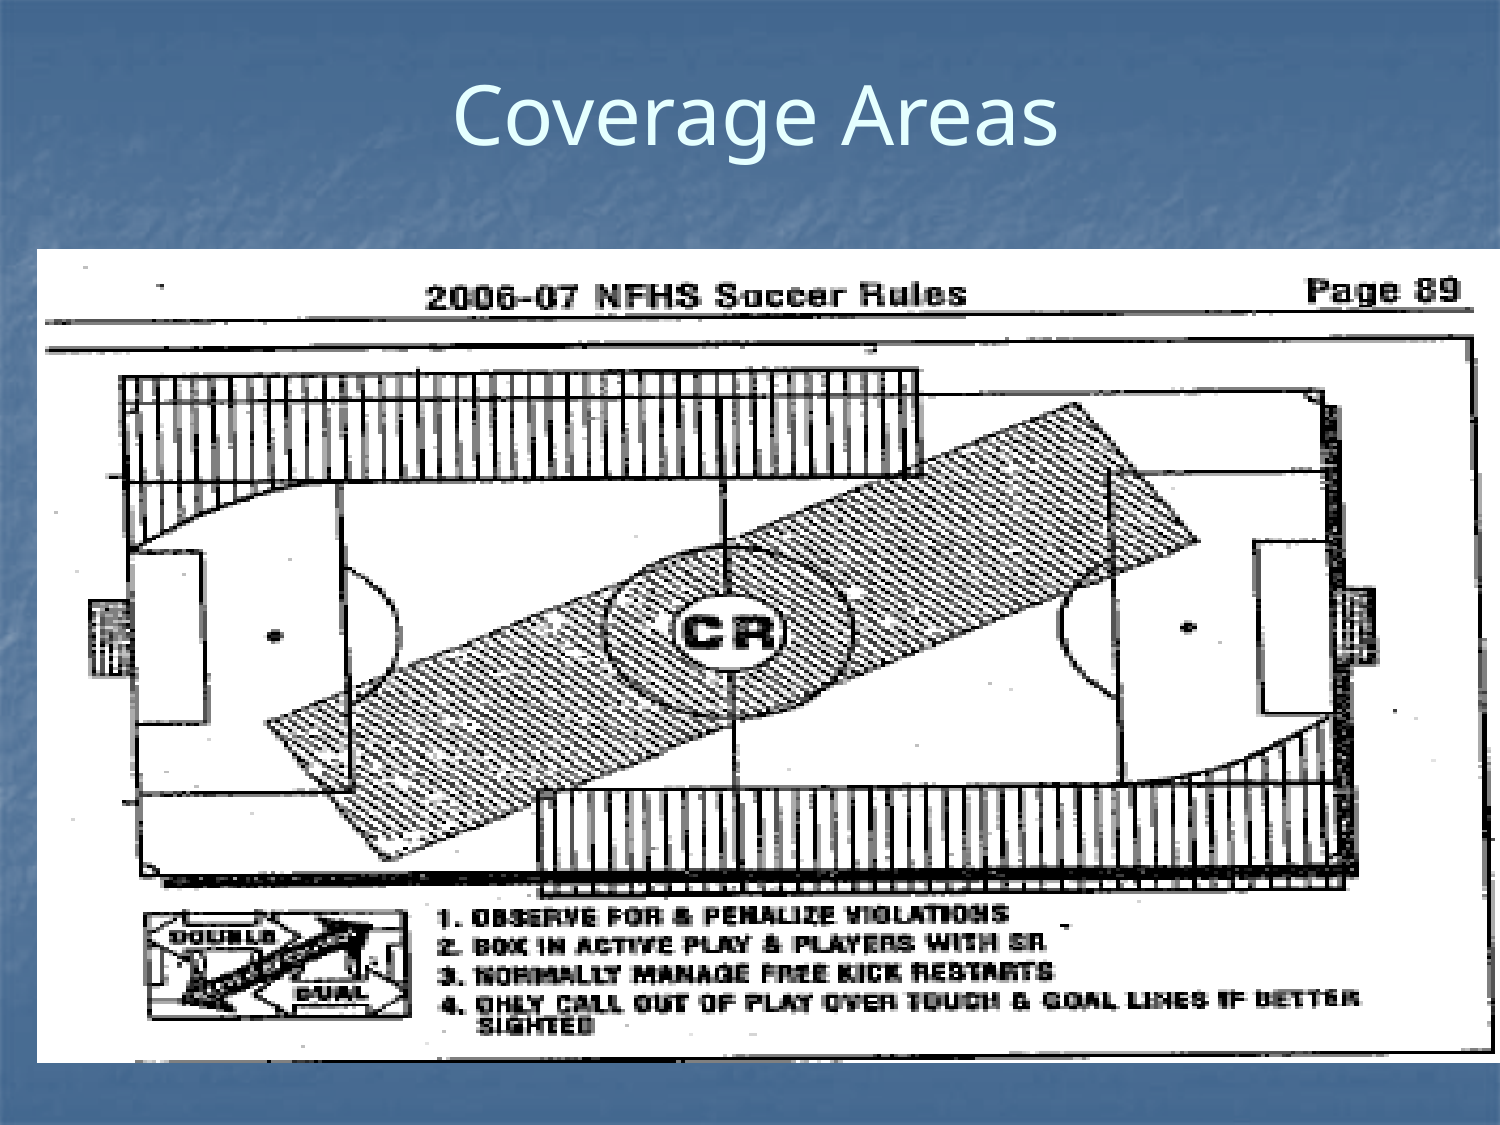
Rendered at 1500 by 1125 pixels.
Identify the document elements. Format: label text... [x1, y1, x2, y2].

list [37, 249, 1500, 1063]
title Coverage Areas [75, 62, 1438, 163]
